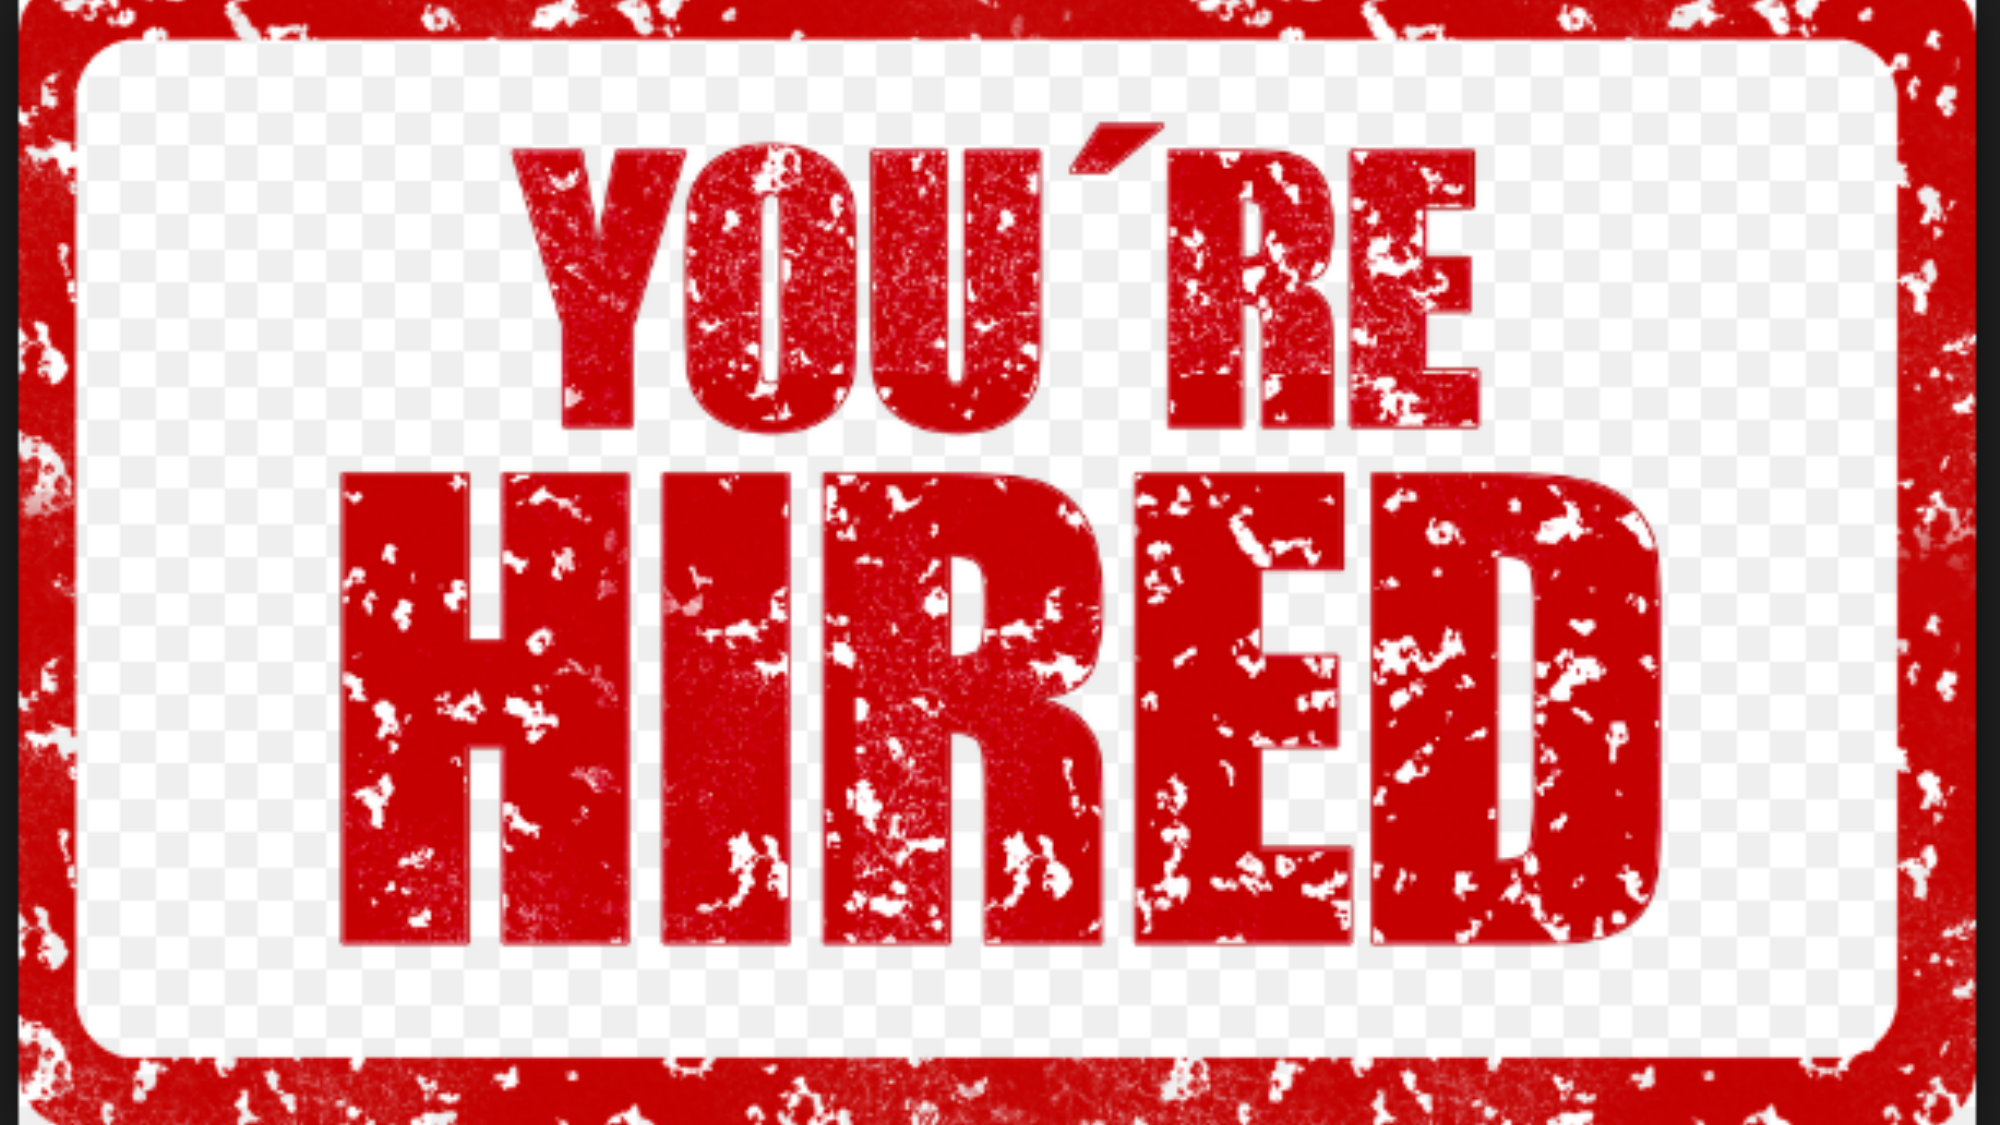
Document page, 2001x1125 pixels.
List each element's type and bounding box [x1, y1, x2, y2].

list [0, 0, 2000, 1125]
